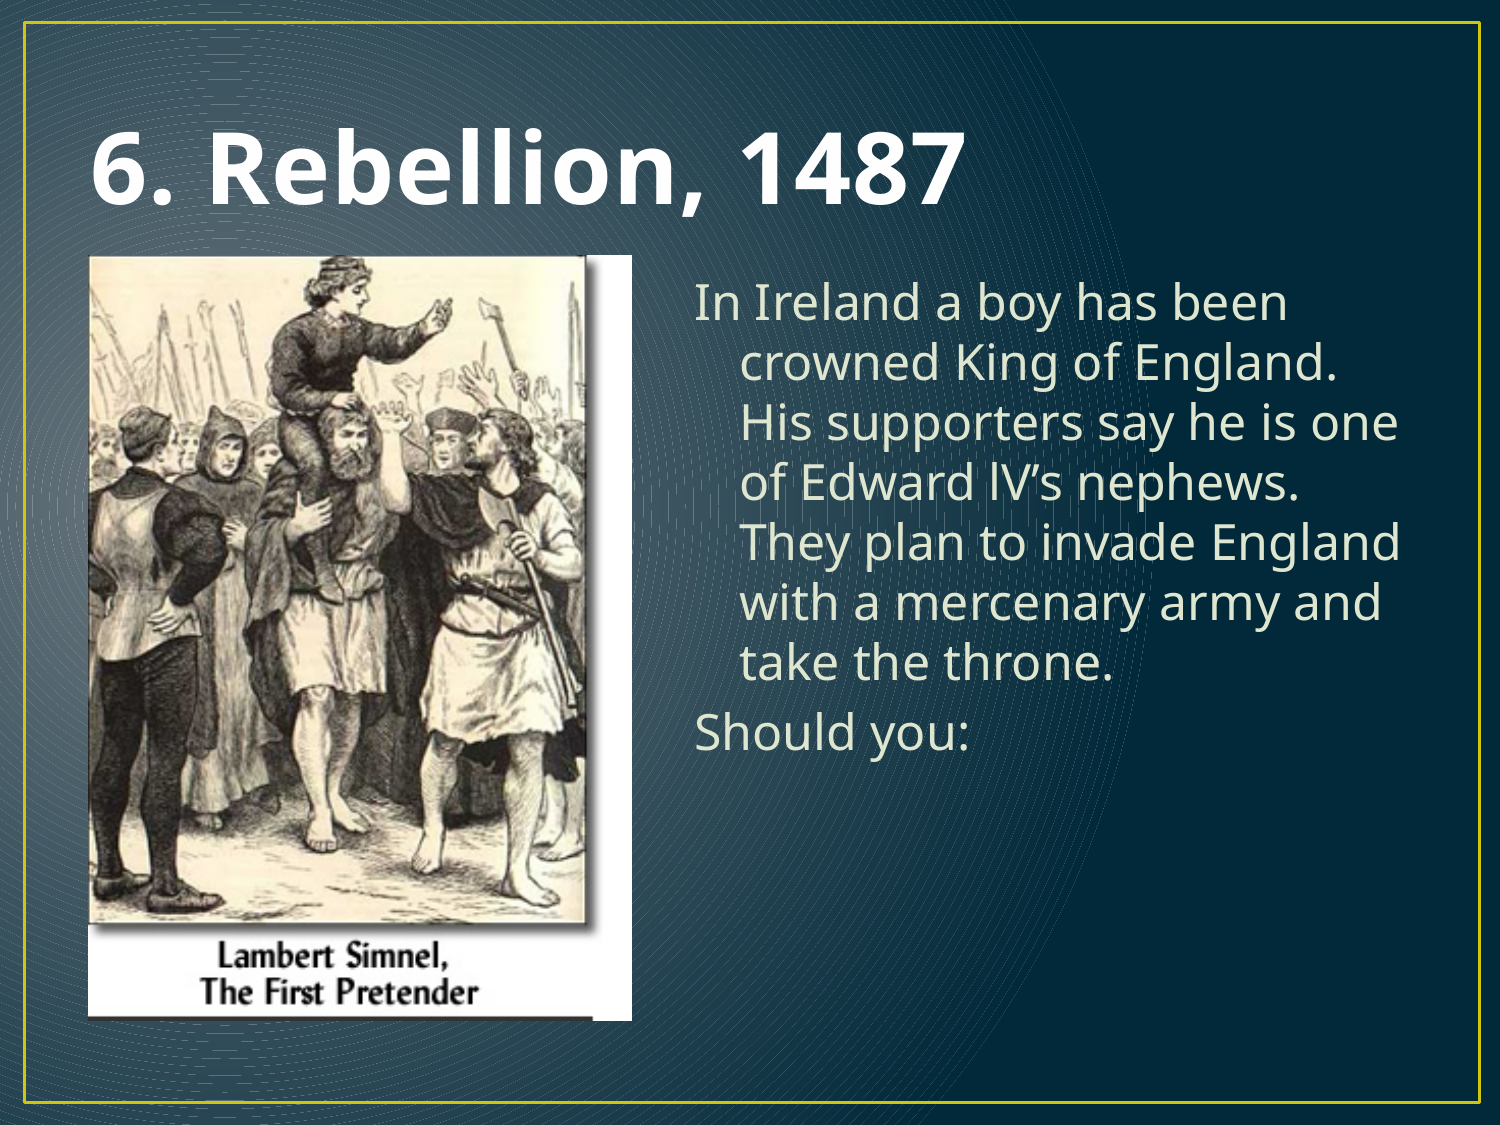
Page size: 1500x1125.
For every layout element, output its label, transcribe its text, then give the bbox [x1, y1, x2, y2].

picture [88, 255, 633, 1021]
title 6. Rebellion, 1487 [75, 45, 1425, 233]
list In Ireland a boy has been crowned King of England. His supporters say he is one of Edward lV’s nephews. They plan to invade England with a mercenary army and take the throne. Should you: [679, 262, 1425, 1005]
